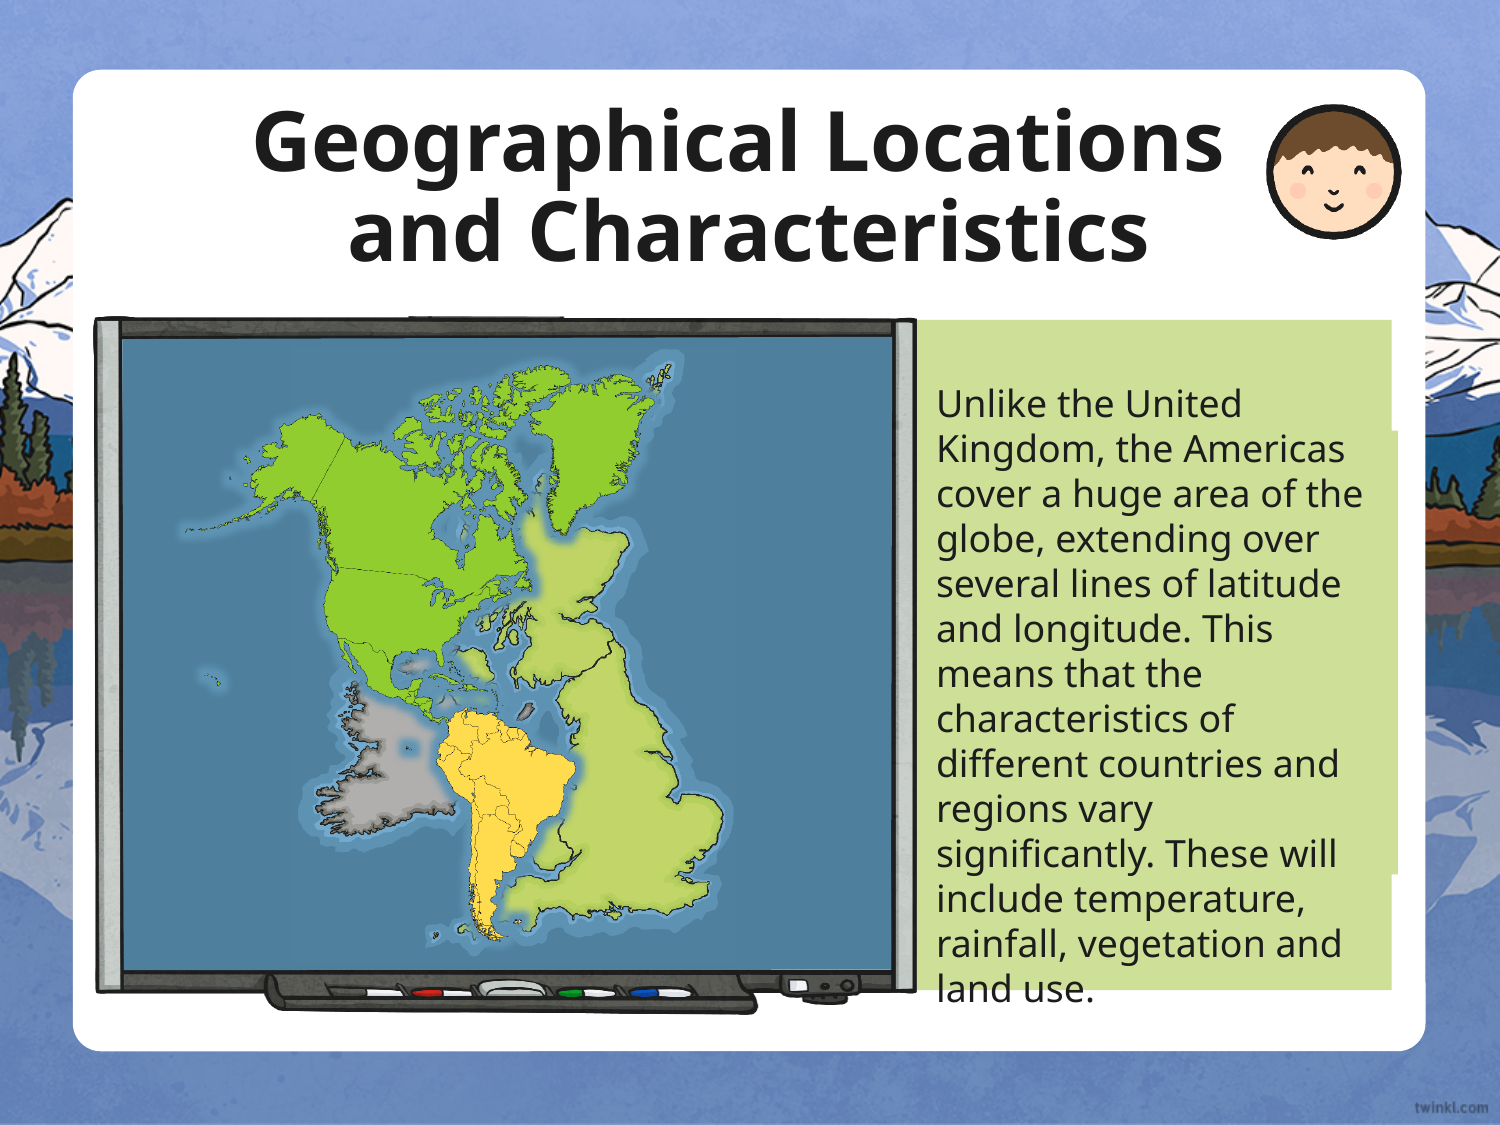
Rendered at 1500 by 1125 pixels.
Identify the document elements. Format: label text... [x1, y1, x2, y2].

picture [0, 0, 1500, 1125]
title Geographical Locations and Characteristics [73, 92, 1426, 287]
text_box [917, 319, 1392, 991]
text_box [1392, 430, 1398, 875]
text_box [93, 316, 917, 1015]
